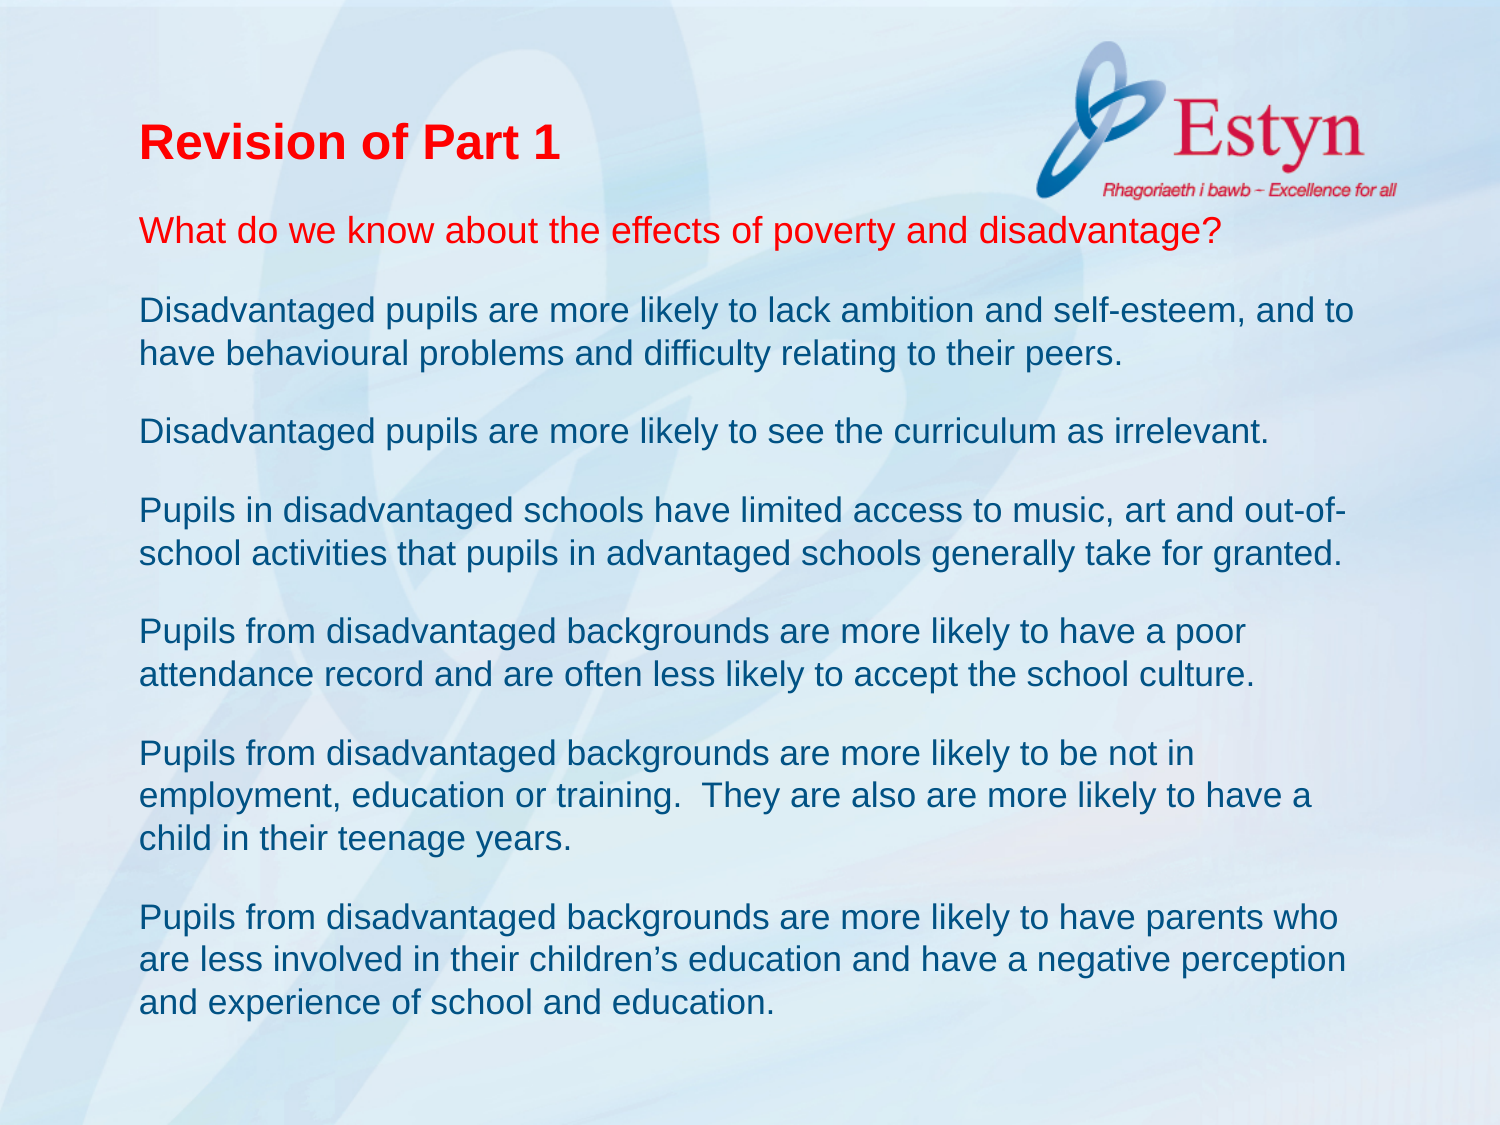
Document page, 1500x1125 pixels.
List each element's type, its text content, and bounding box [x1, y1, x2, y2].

picture [0, 0, 1500, 1125]
list Revision of Part 1 What do we know about the effects of poverty and disadvantage? Disadvantaged pupils are more likely to lack ambition and self-esteem, and to have behavioural problems and difficulty relating to their peers. Disadvantaged pupils are more likely to see the curriculum as irrelevant. Pupils in disadvantaged schools have limited access to music, art and out-of-school activities that pupils in advantaged schools generally take for granted. Pupils from disadvantaged backgrounds are more likely to have a poor attendance record and are often less likely to accept the school culture. Pupils from disadvantaged backgrounds are more likely to be not in employment, education or training. They are also are more likely to have a child in their teenage years. Pupils from disadvantaged backgrounds are more likely to have parents who are less involved in their children’s education and have a negative perception and experience of school and education. [123, 101, 1400, 1125]
